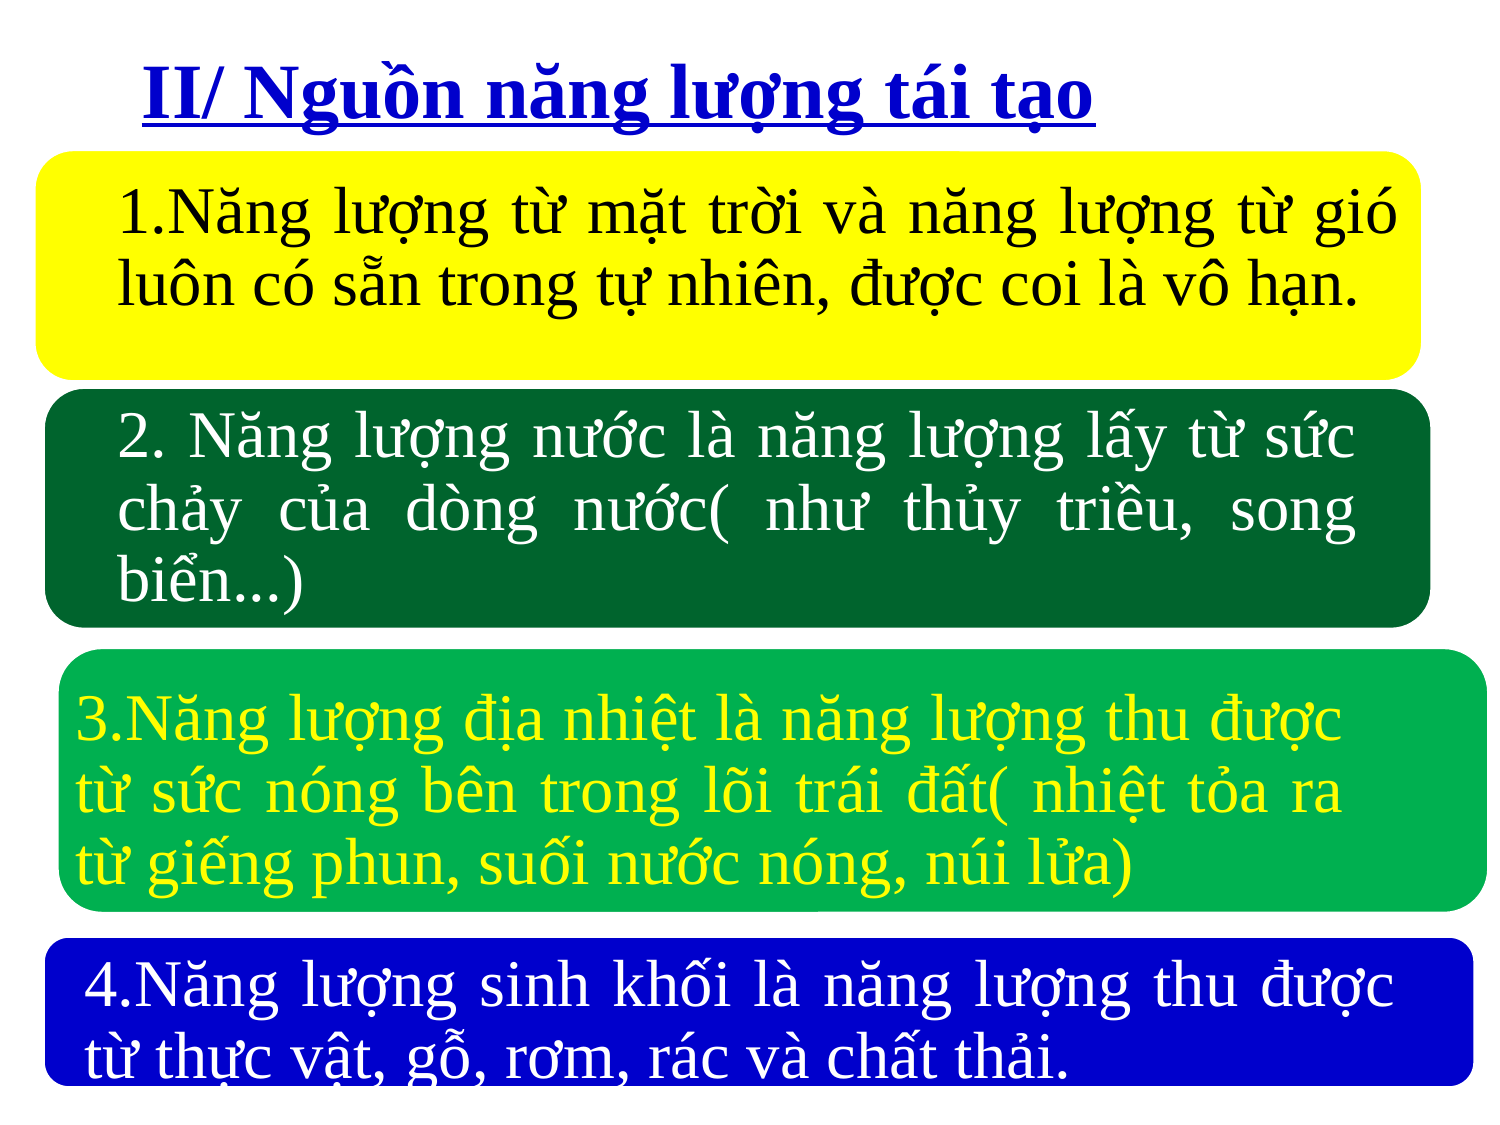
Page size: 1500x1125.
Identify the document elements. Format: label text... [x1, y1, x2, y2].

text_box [43, 387, 1432, 629]
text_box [34, 143, 1423, 382]
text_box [43, 936, 1475, 1097]
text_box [57, 648, 1489, 913]
text_box II/ Nguồn năng lượng tái tạo [12, 43, 1225, 144]
